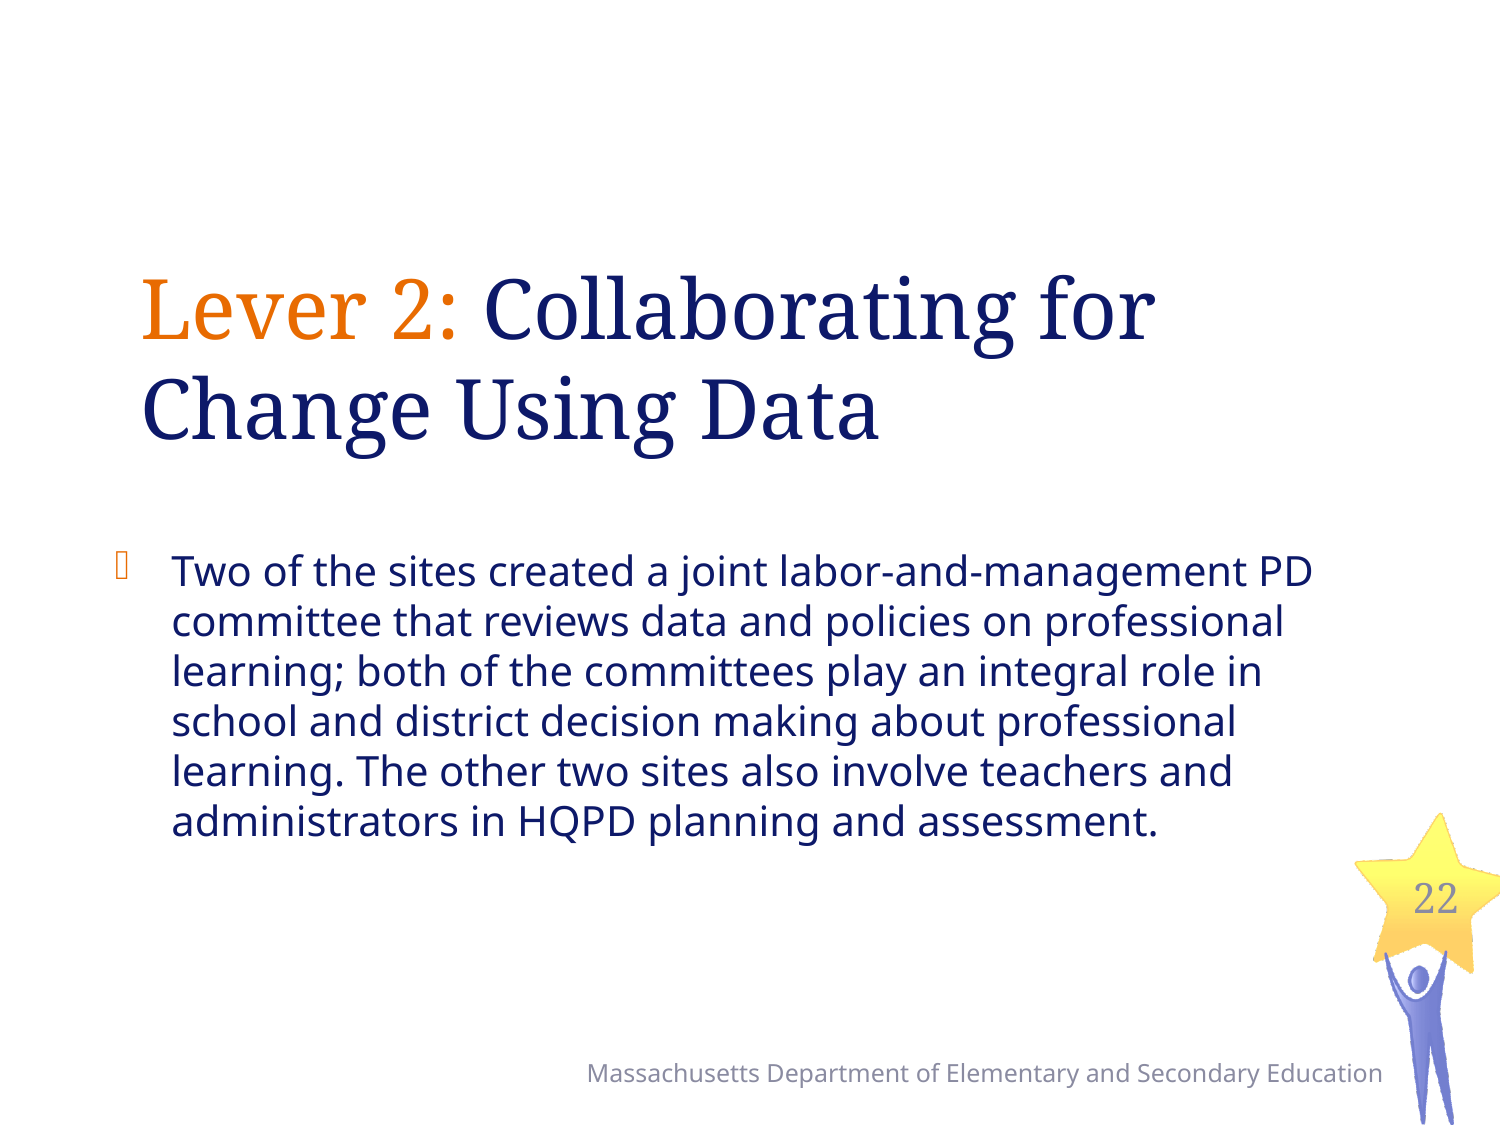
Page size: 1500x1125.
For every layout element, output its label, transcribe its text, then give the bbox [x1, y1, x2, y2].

title Lever 2: Collaborating for Change Using Data [125, 237, 1475, 475]
footer Massachusetts Department of Elementary and Secondary Education [512, 1042, 1400, 1103]
slide_number 22 [1392, 862, 1480, 938]
list Two of the sites created a joint labor-and-management PD committee that reviews data and policies on professional learning; both of the committees play an integral role in school and district decision making about professional learning. The other two sites also involve teachers and administrators in HQPD planning and assessment. [99, 537, 1400, 1005]
